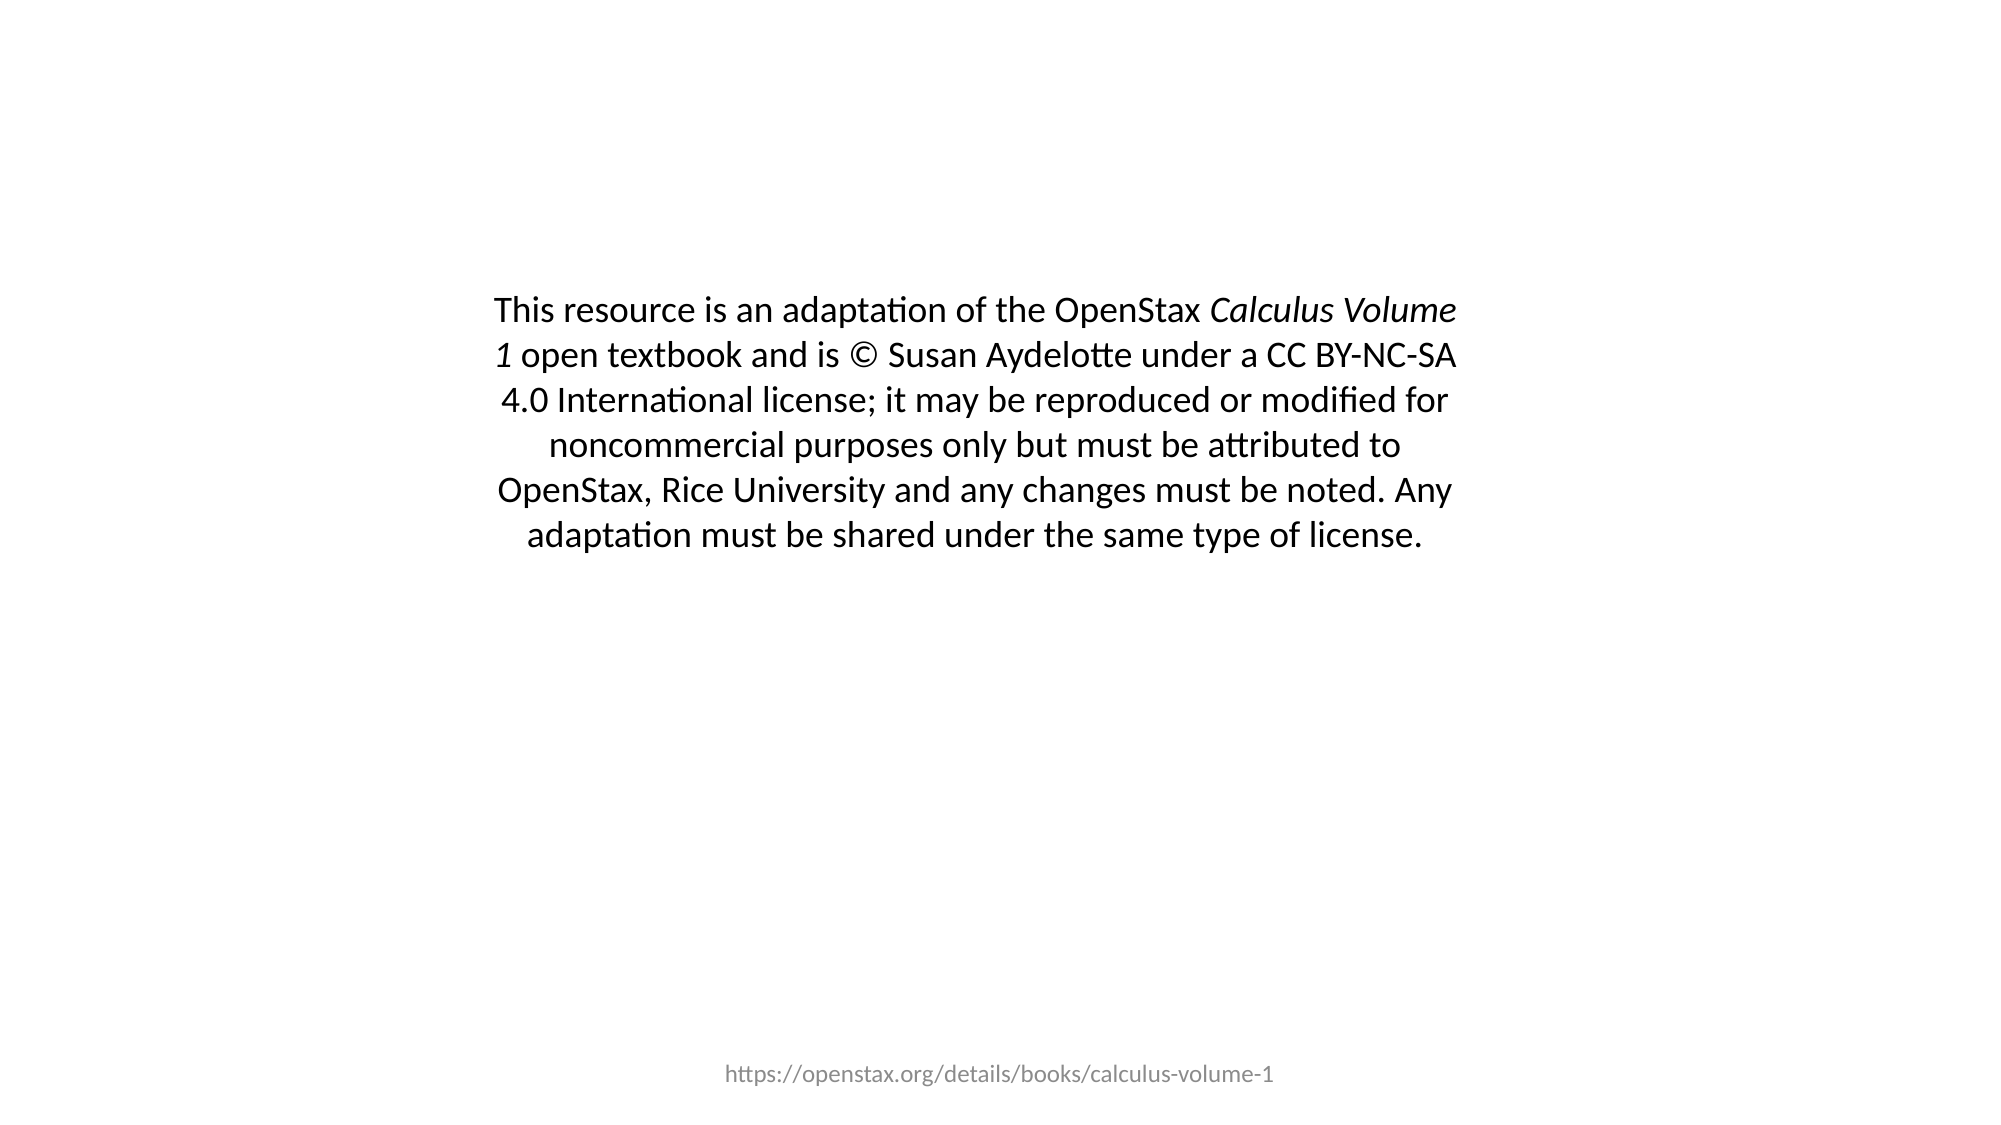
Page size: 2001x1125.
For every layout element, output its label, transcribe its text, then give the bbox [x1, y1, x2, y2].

text_box This resource is an adaptation of the OpenStax Calculus Volume 1 open textbook and is © Susan Aydelotte under a CC BY-NC-SA 4.0 International license; it may be reproduced or modified for noncommercial purposes only but must be attributed to OpenStax, Rice University and any changes must be noted. Any adaptation must be shared under the same type of license. [475, 277, 1476, 563]
footer https://openstax.org/details/books/calculus-volume-1 [662, 1042, 1338, 1103]
